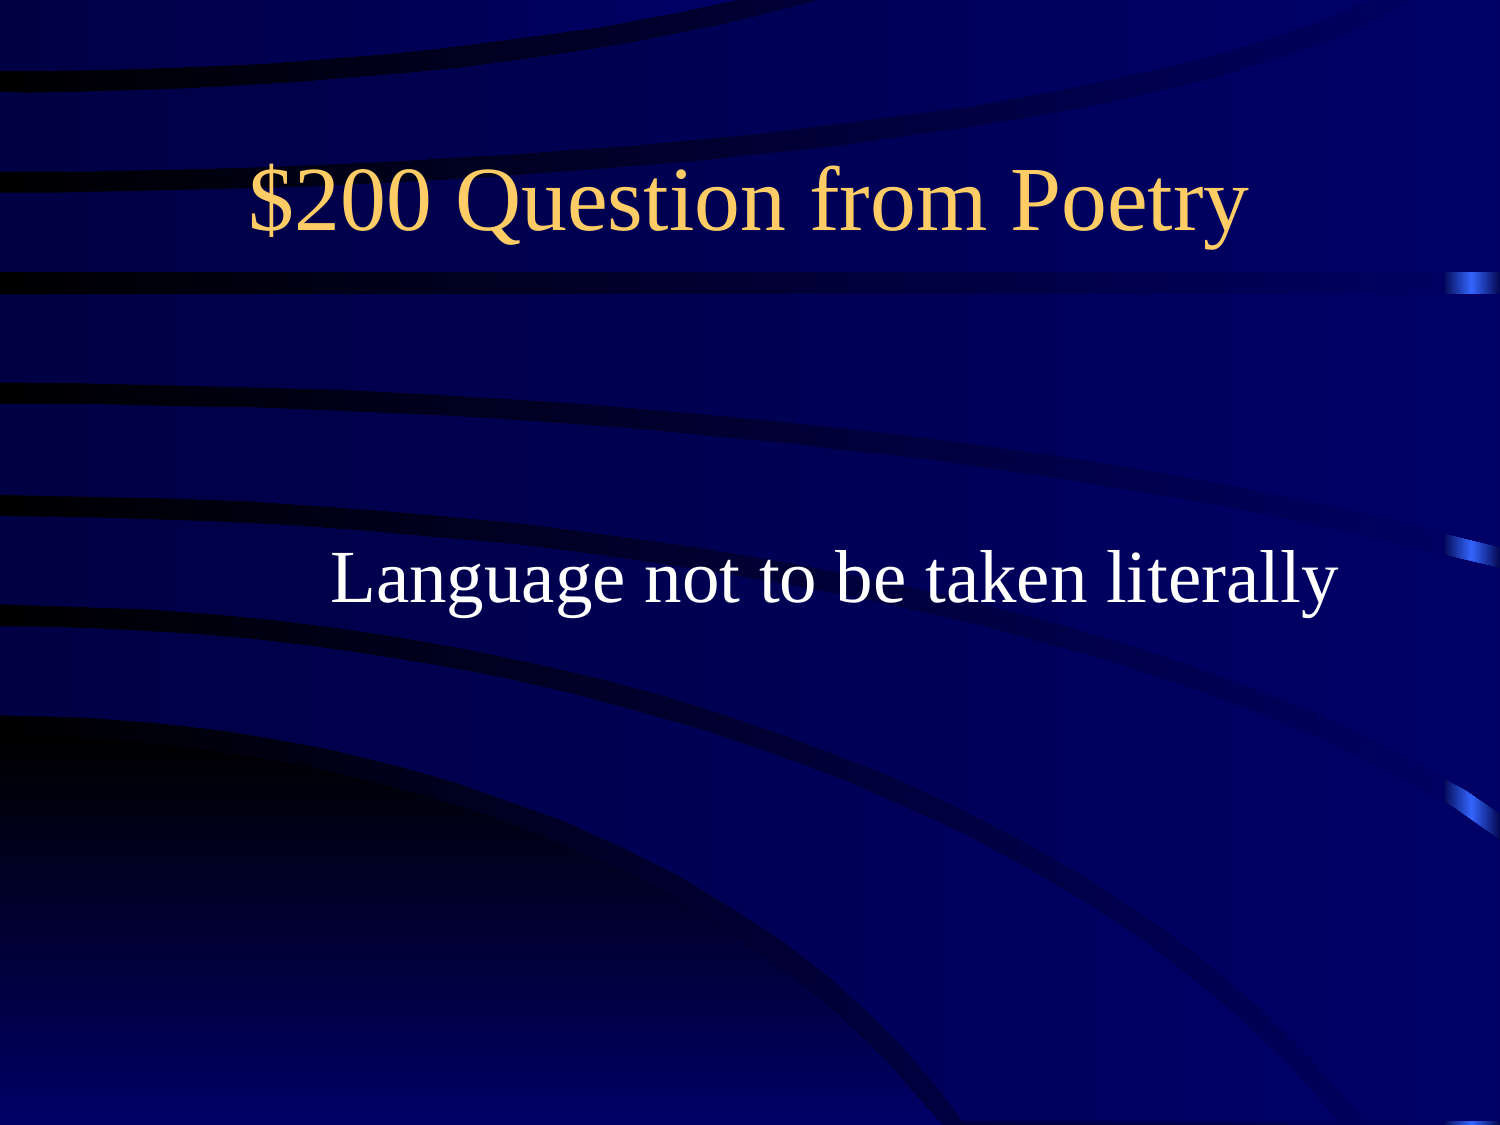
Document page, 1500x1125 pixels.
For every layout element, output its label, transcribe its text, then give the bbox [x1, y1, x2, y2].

title $200 Question from Poetry [112, 99, 1388, 288]
text_box Language not to be taken literally [315, 519, 1355, 625]
